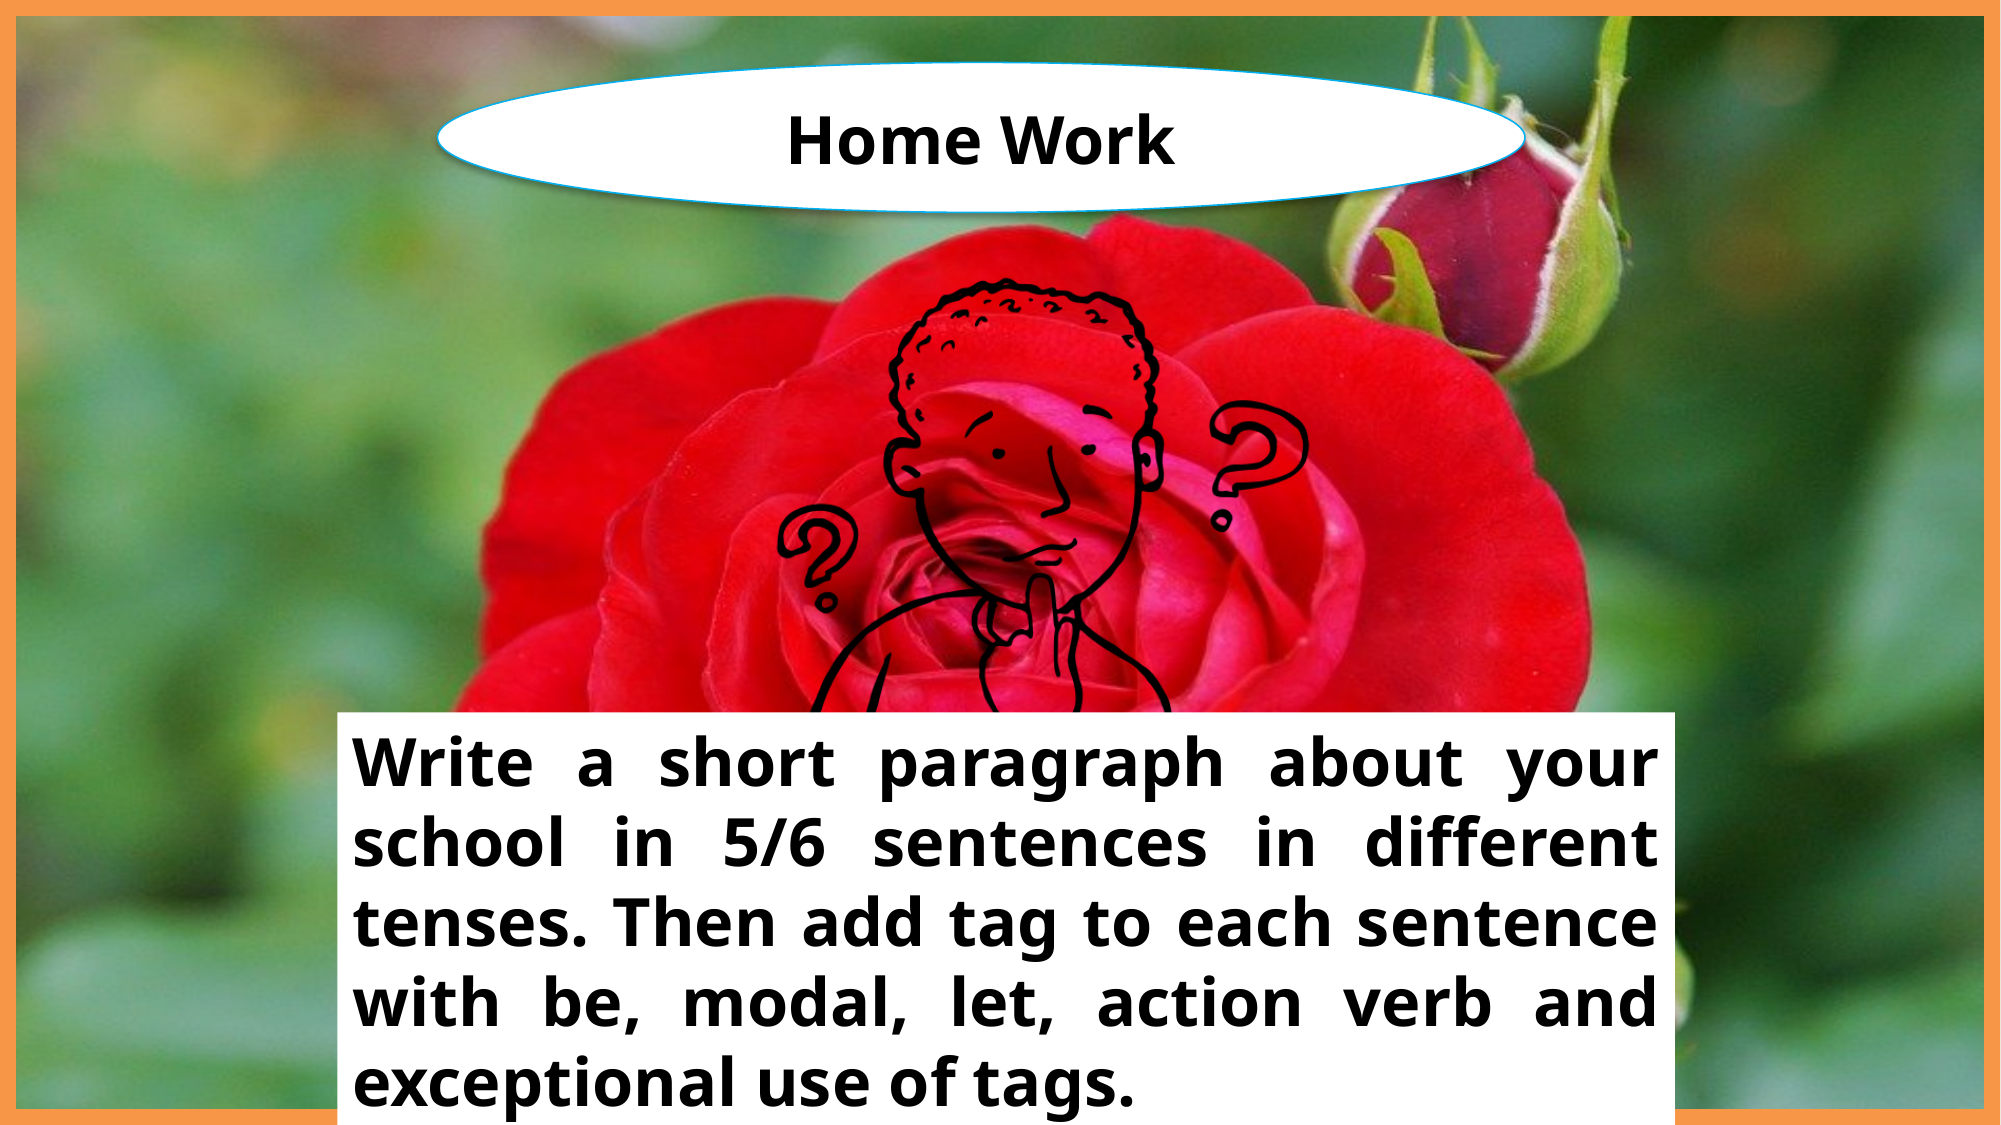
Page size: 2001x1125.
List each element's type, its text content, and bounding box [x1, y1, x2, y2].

text_box Write a short paragraph about your school in 5/6 sentences in different tenses. Then add tag to each sentence with be, modal, let, action verb and exceptional use of tags. [335, 710, 1677, 1125]
picture [16, 16, 1984, 1109]
text_box Home Work [436, 61, 1526, 214]
